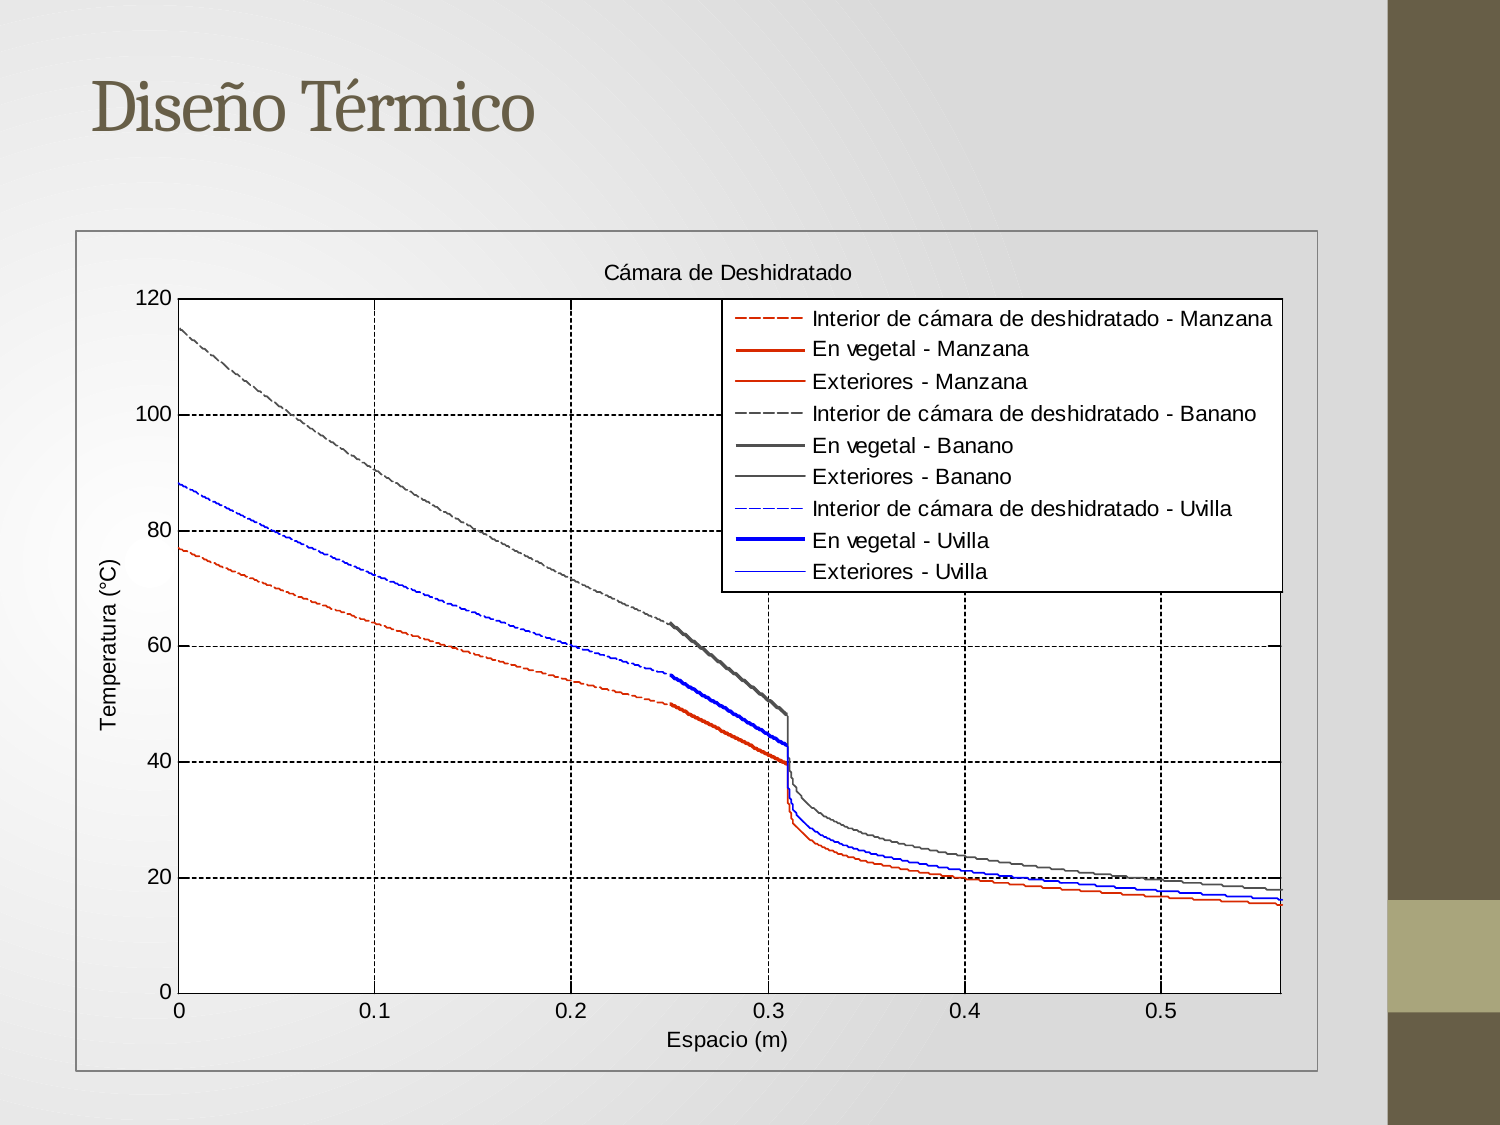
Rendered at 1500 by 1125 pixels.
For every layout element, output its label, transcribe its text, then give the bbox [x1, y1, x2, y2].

title Diseño Térmico [75, 7, 1325, 195]
picture [76, 231, 1318, 1071]
